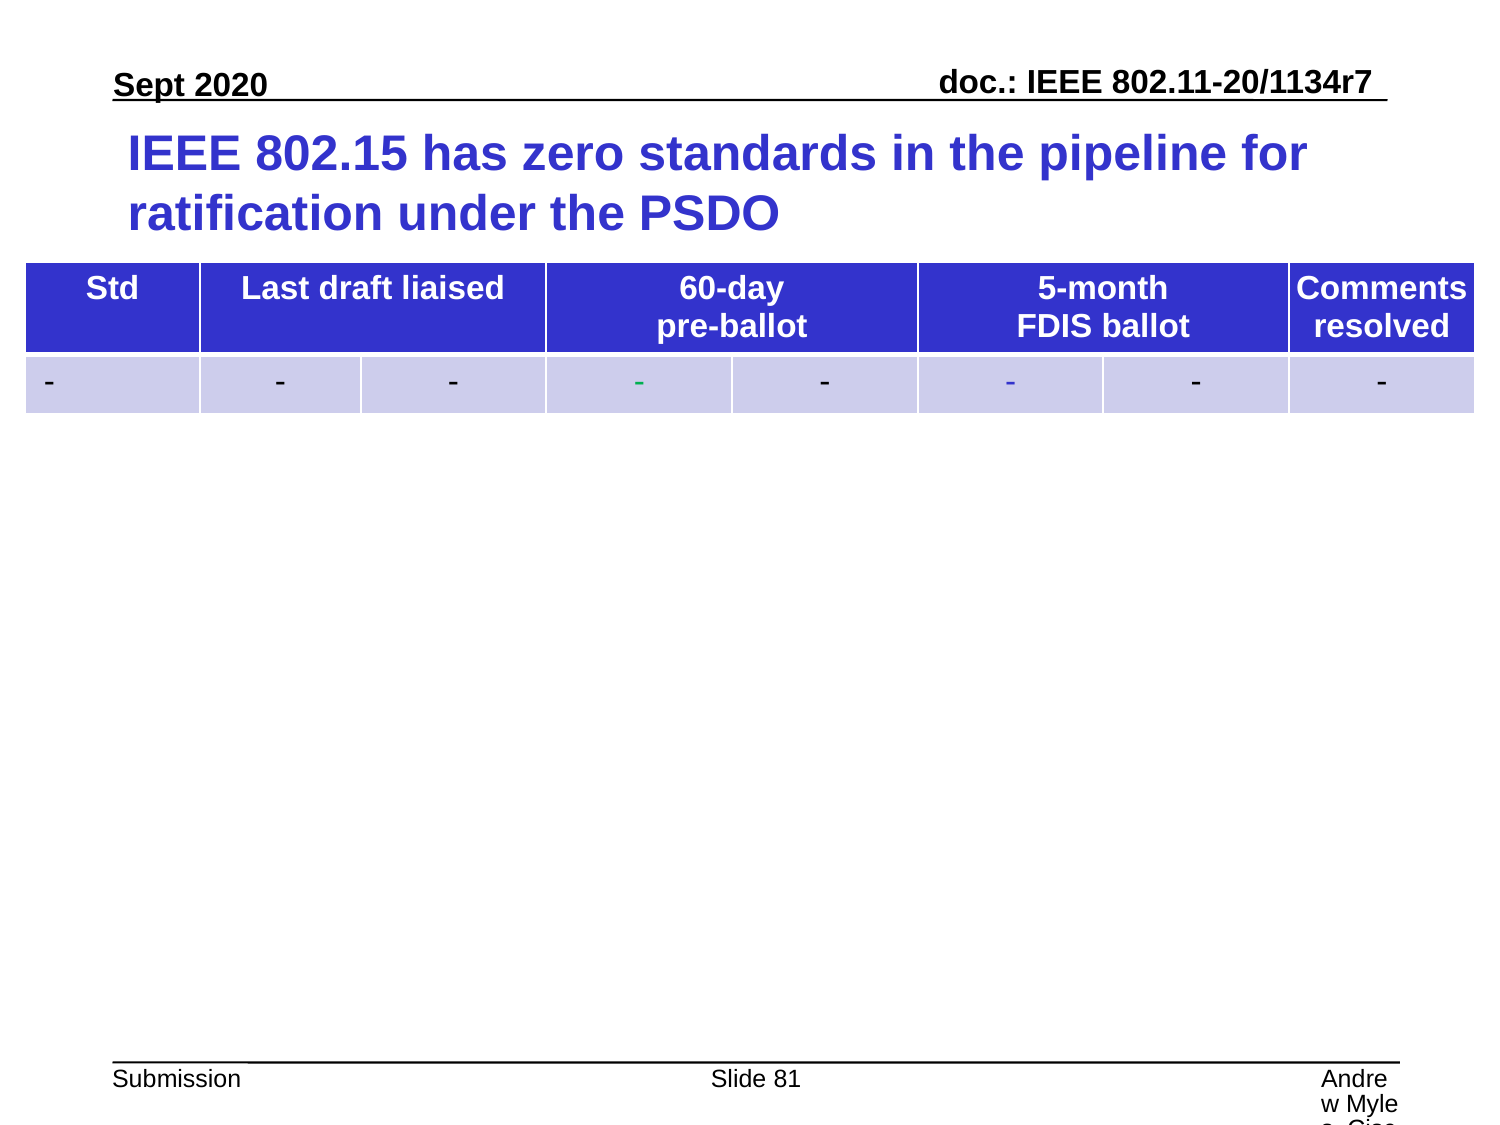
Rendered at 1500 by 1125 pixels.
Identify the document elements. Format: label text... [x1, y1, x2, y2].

table_header Comments resolved [1290, 263, 1474, 352]
table_cell - [1104, 357, 1288, 413]
table_cell - [201, 357, 360, 413]
footer Andrew Myles, Cisco [1320, 1061, 1402, 1093]
title IEEE 802.15 has zero standards in the pipeline for ratification under the PSDO [112, 112, 1388, 262]
table_header Std [26, 263, 199, 352]
table_header Last draft liaised [201, 263, 545, 352]
table_cell - [26, 357, 199, 413]
table_cell - [919, 357, 1102, 413]
table_cell - [1290, 357, 1474, 413]
table_header 60-day pre-ballot [547, 263, 917, 352]
table_cell - [733, 357, 917, 413]
table_header 5-month FDIS ballot [919, 263, 1288, 352]
table_cell - [362, 357, 545, 413]
table_cell - [547, 357, 731, 413]
slide_number Slide 81 [709, 1061, 803, 1093]
